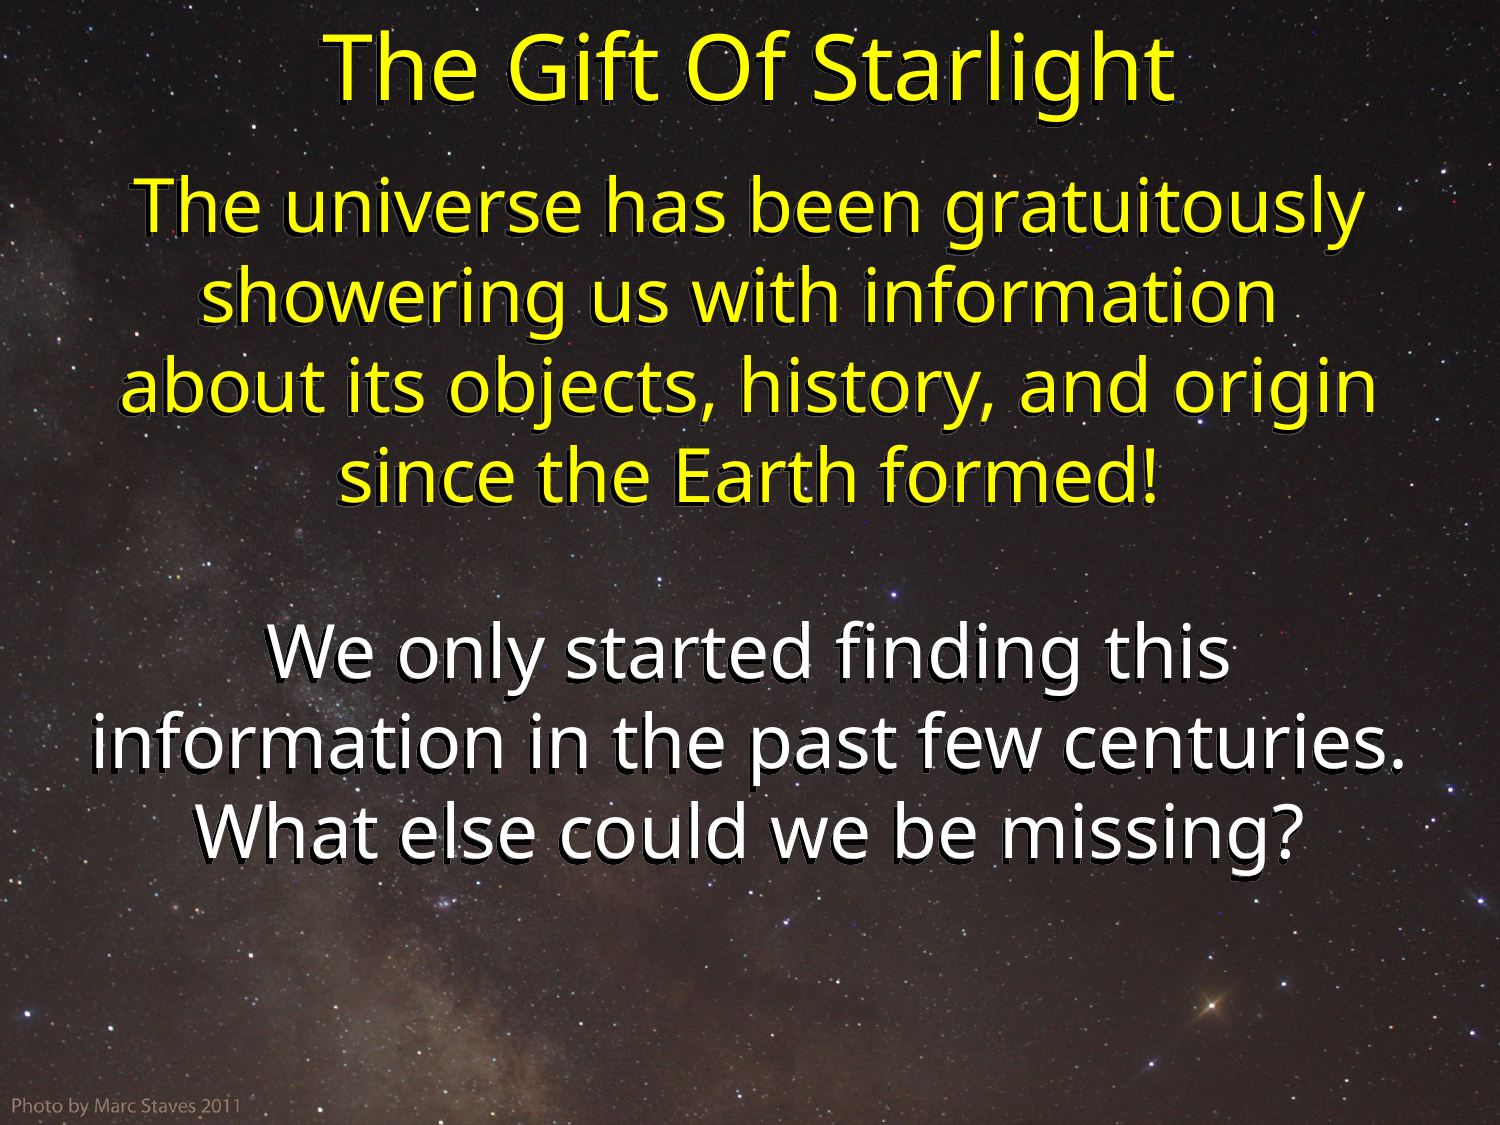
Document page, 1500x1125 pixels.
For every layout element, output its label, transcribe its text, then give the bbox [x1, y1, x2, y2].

picture [0, 128, 1500, 1125]
list The universe has been gratuitously showering us with information about its objects, history, and origin since the Earth formed! [57, 149, 1443, 529]
text_box We only started finding this information in the past few centuries. What else could we be missing? [57, 596, 1443, 900]
title The Gift Of Starlight [0, 0, 1500, 128]
